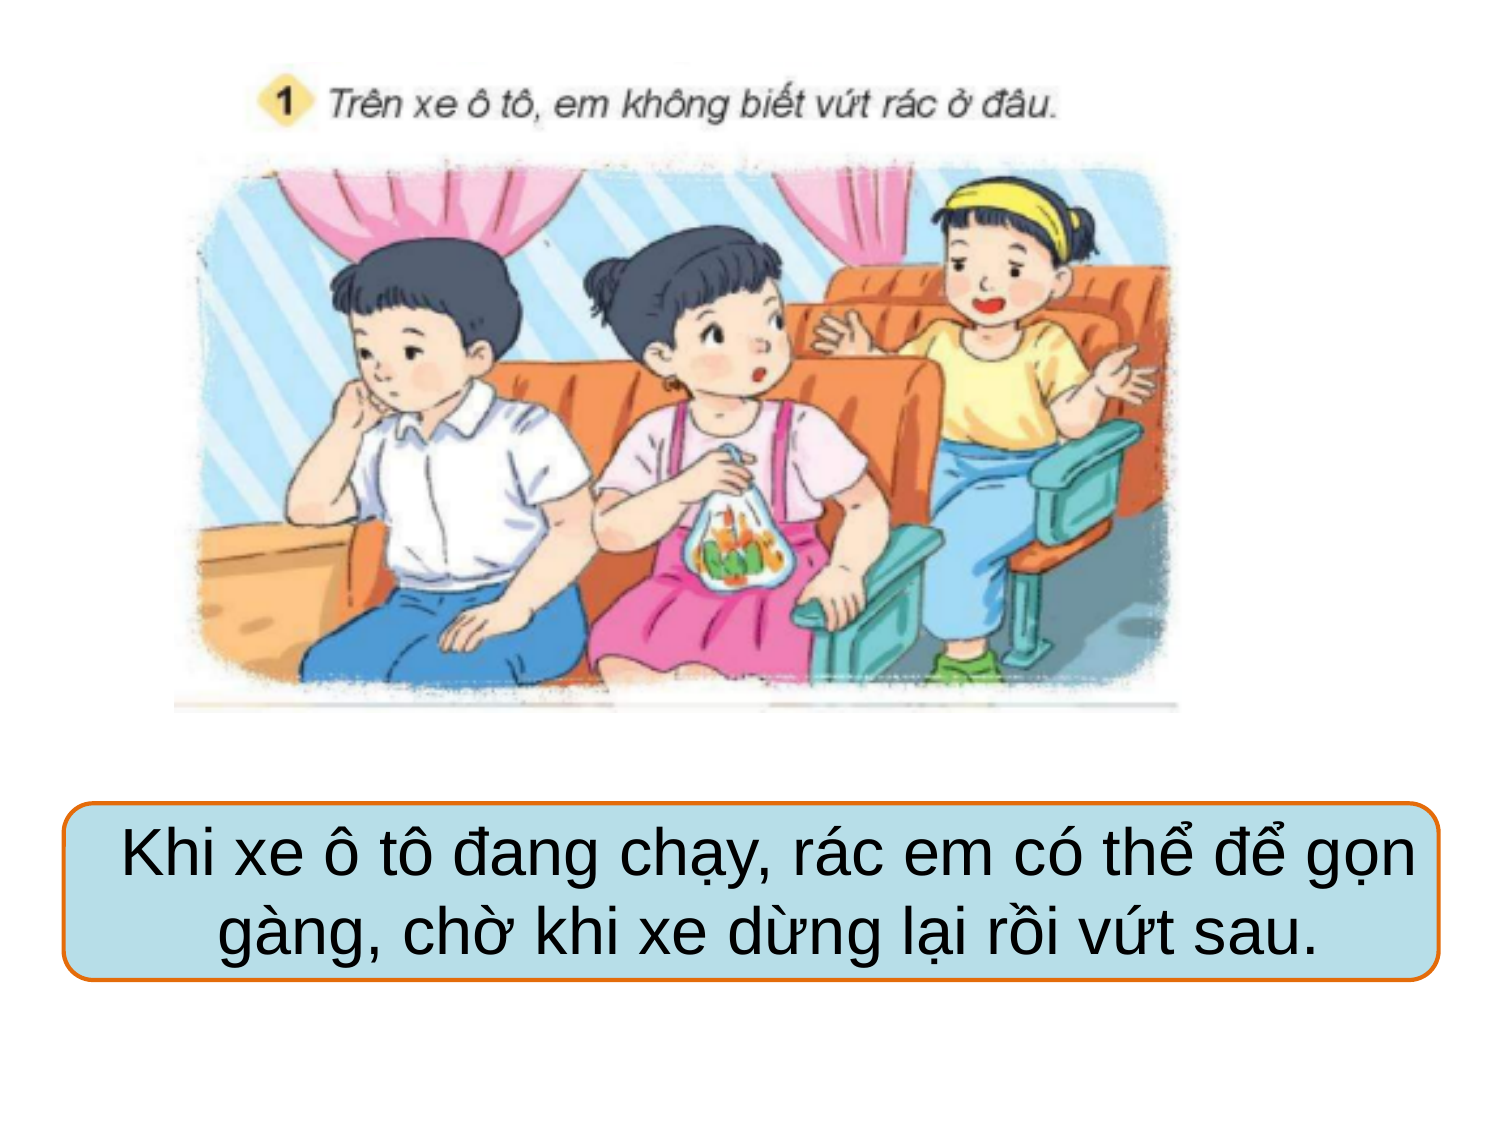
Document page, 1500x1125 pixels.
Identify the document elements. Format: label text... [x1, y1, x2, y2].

text_box [61, 803, 1428, 983]
picture [174, 62, 1201, 713]
text_box Khi xe ô tô đang chạy, rác em có thể để gọn gàng, chờ khi xe dừng lại rồi vứt sau. [81, 801, 1457, 976]
